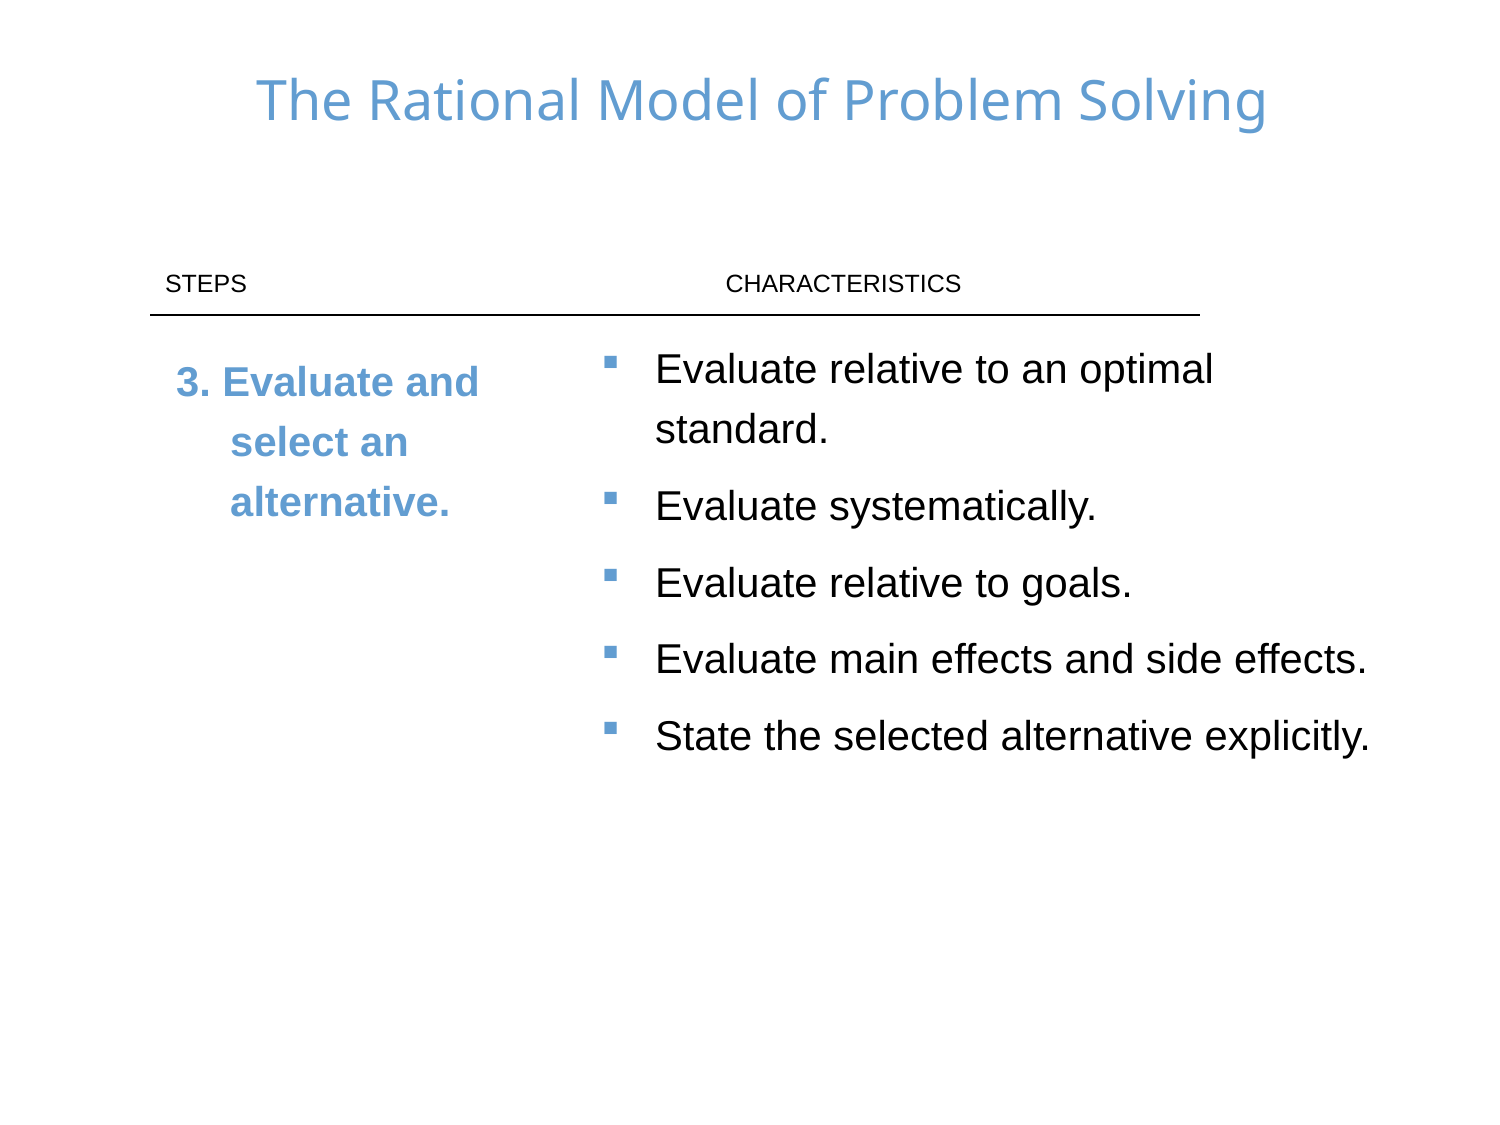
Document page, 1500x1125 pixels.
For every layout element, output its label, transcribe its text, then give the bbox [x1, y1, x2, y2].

table_header STEPS [150, 262, 711, 314]
title The Rational Model of Problem Solving [146, 46, 1381, 159]
text_box 3. Evaluate and select an alternative. [99, 337, 575, 533]
text_box Evaluate relative to an optimal standard. Evaluate systematically. Evaluate relative to goals. Evaluate main effects and side effects. State the selected alternative explicitly. [525, 324, 1388, 767]
table_header CHARACTERISTICS [711, 262, 1200, 314]
